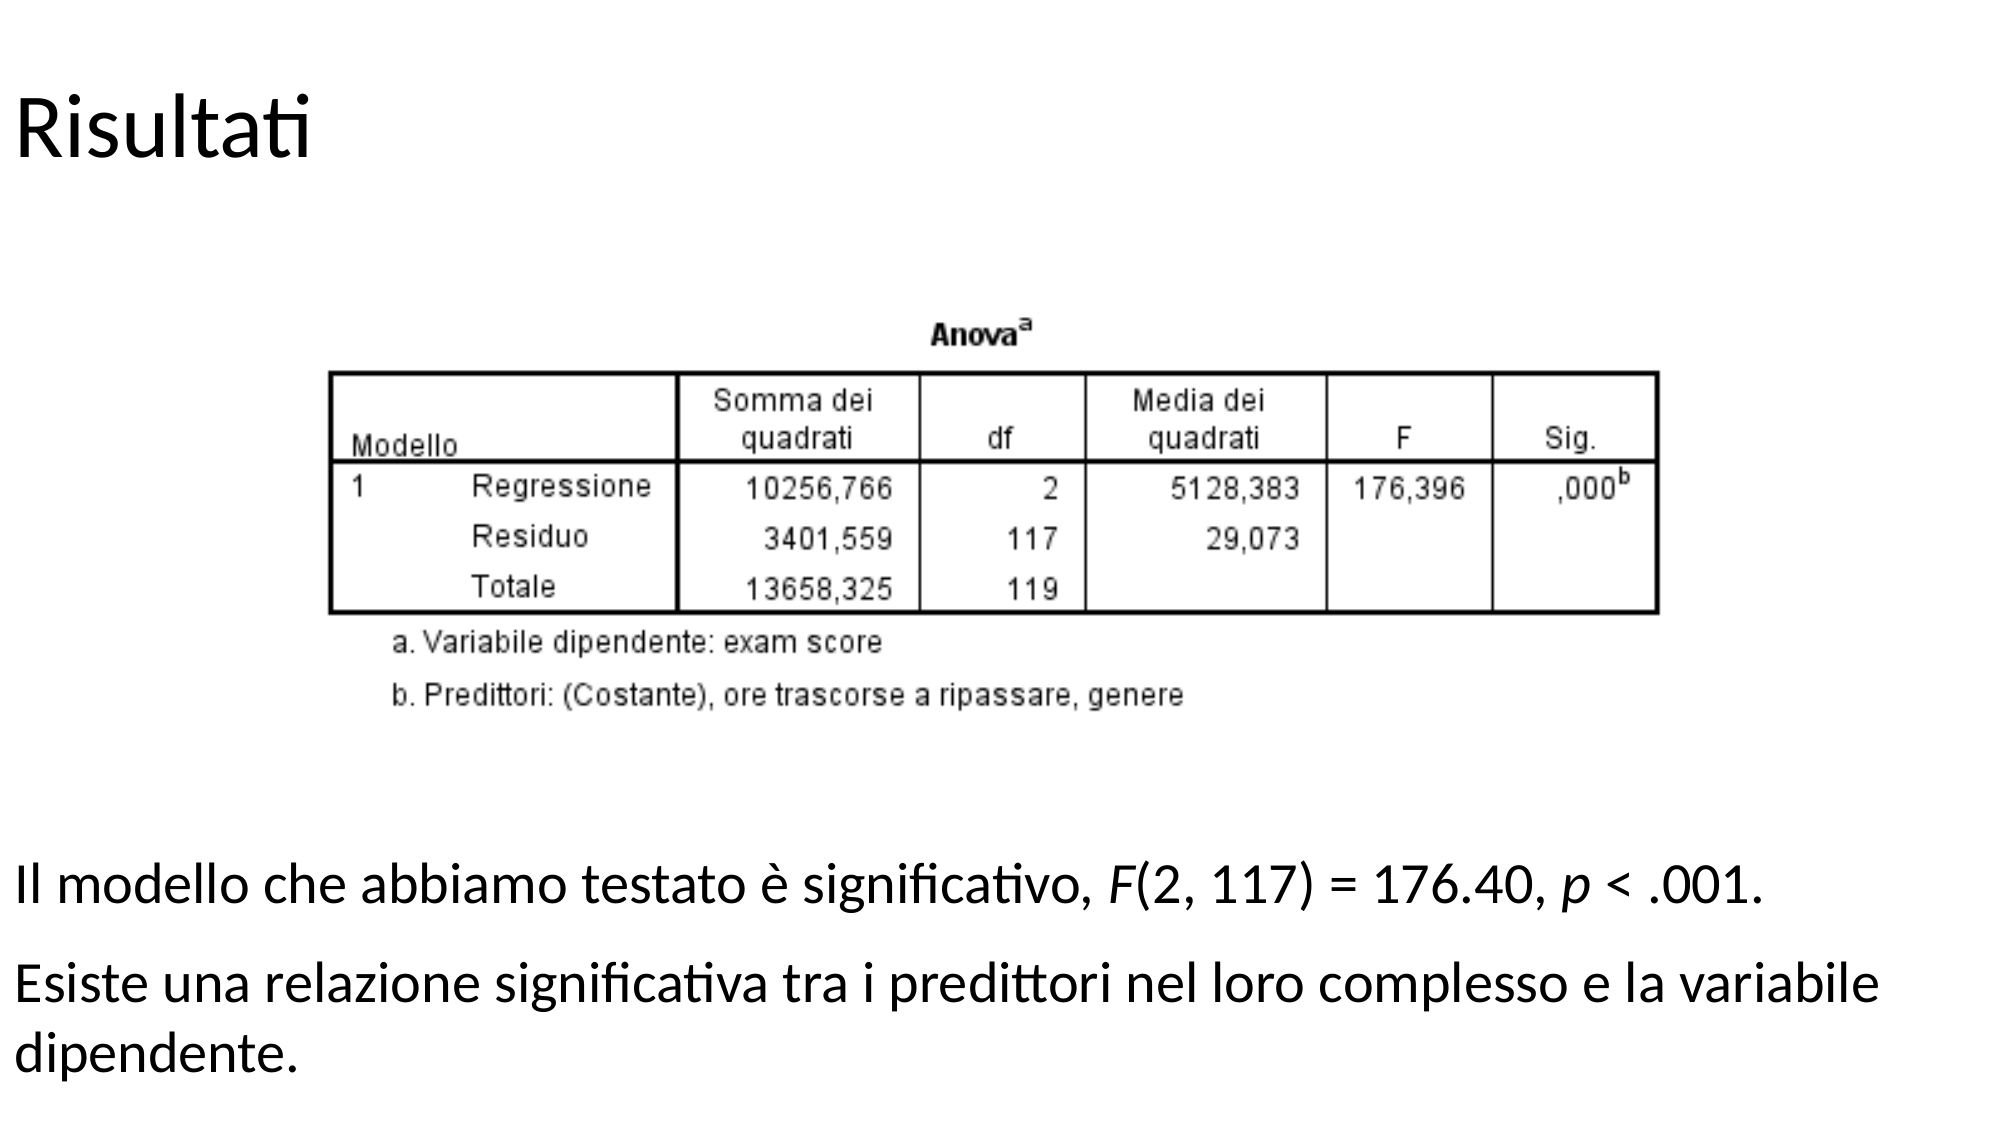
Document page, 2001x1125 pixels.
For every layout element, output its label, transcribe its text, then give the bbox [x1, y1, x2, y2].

picture [319, 301, 1673, 734]
text_box Il modello che abbiamo testato è significativo, F(2, 117) = 176.40, p < .001. Esiste una relazione significativa tra i predittori nel loro complesso e la variabile dipendente. [0, 837, 2000, 1092]
text_box Risultati [0, 58, 2000, 184]
